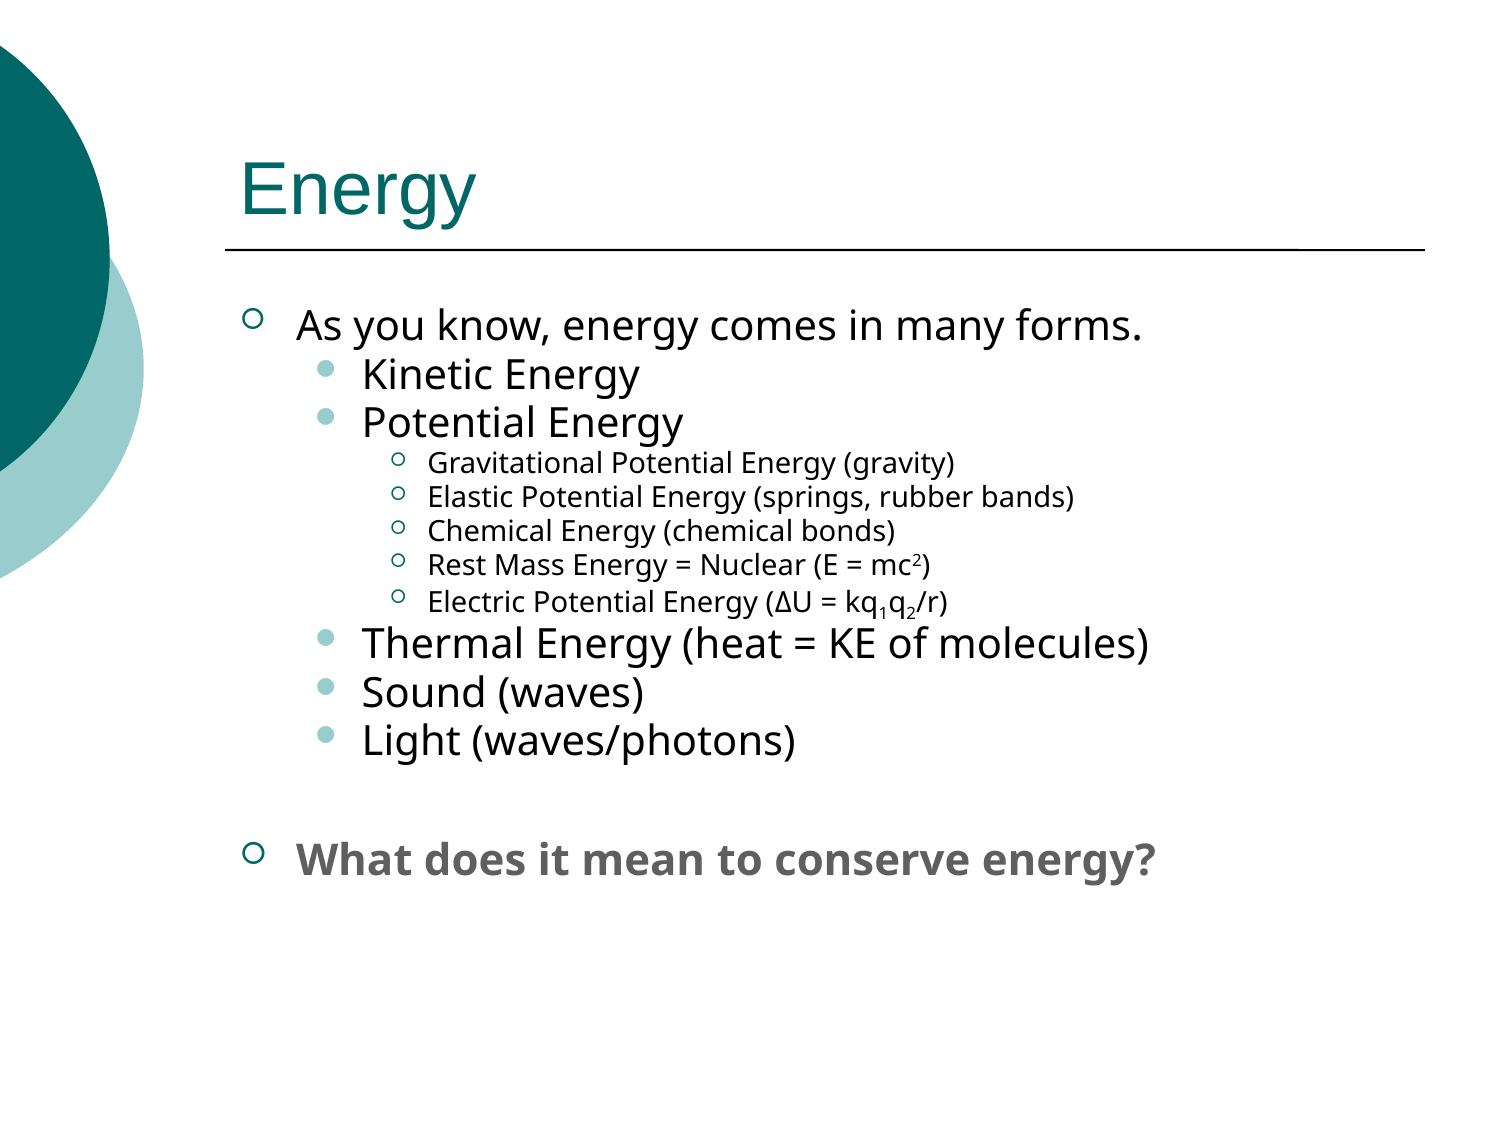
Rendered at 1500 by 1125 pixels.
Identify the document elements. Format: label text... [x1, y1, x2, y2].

list As you know, energy comes in many forms. Kinetic Energy Potential Energy Gravitational Potential Energy (gravity) Elastic Potential Energy (springs, rubber bands) Chemical Energy (chemical bonds) Rest Mass Energy = Nuclear (E = mc2) Electric Potential Energy (ΔU = kq1q2/r) Thermal Energy (heat = KE of molecules) Sound (waves) Light (waves/photons) What does it mean to conserve energy? [224, 299, 1425, 975]
title Energy [224, 49, 1425, 237]
